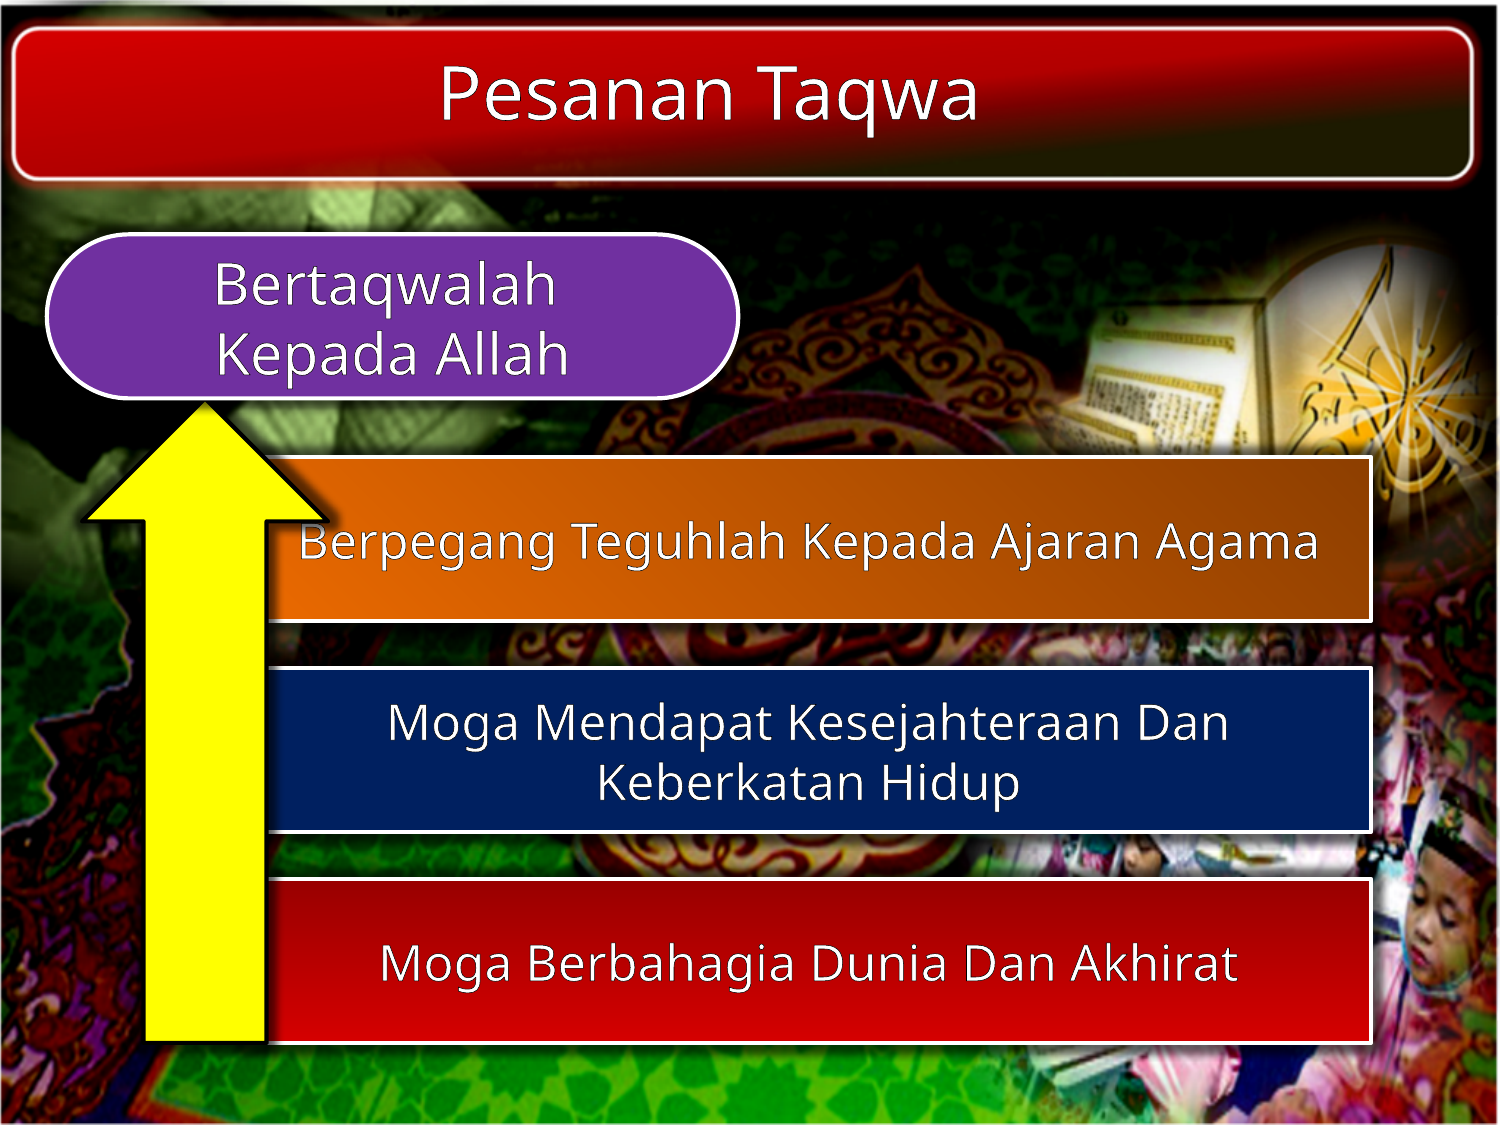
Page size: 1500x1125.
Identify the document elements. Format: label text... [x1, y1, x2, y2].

text_box [80, 416, 331, 1045]
picture [0, 0, 1500, 1125]
text_box Berpegang Teguhlah Kepada Ajaran Agama [283, 455, 1373, 623]
text_box Bertaqwalah Kepada Allah [44, 232, 741, 401]
text_box Moga Berbahagia Dunia Dan Akhirat [283, 877, 1373, 1045]
text_box Moga Mendapat Kesejahteraan Dan Keberkatan Hidup [283, 666, 1373, 834]
text_box Pesanan Taqwa [82, 37, 1336, 143]
